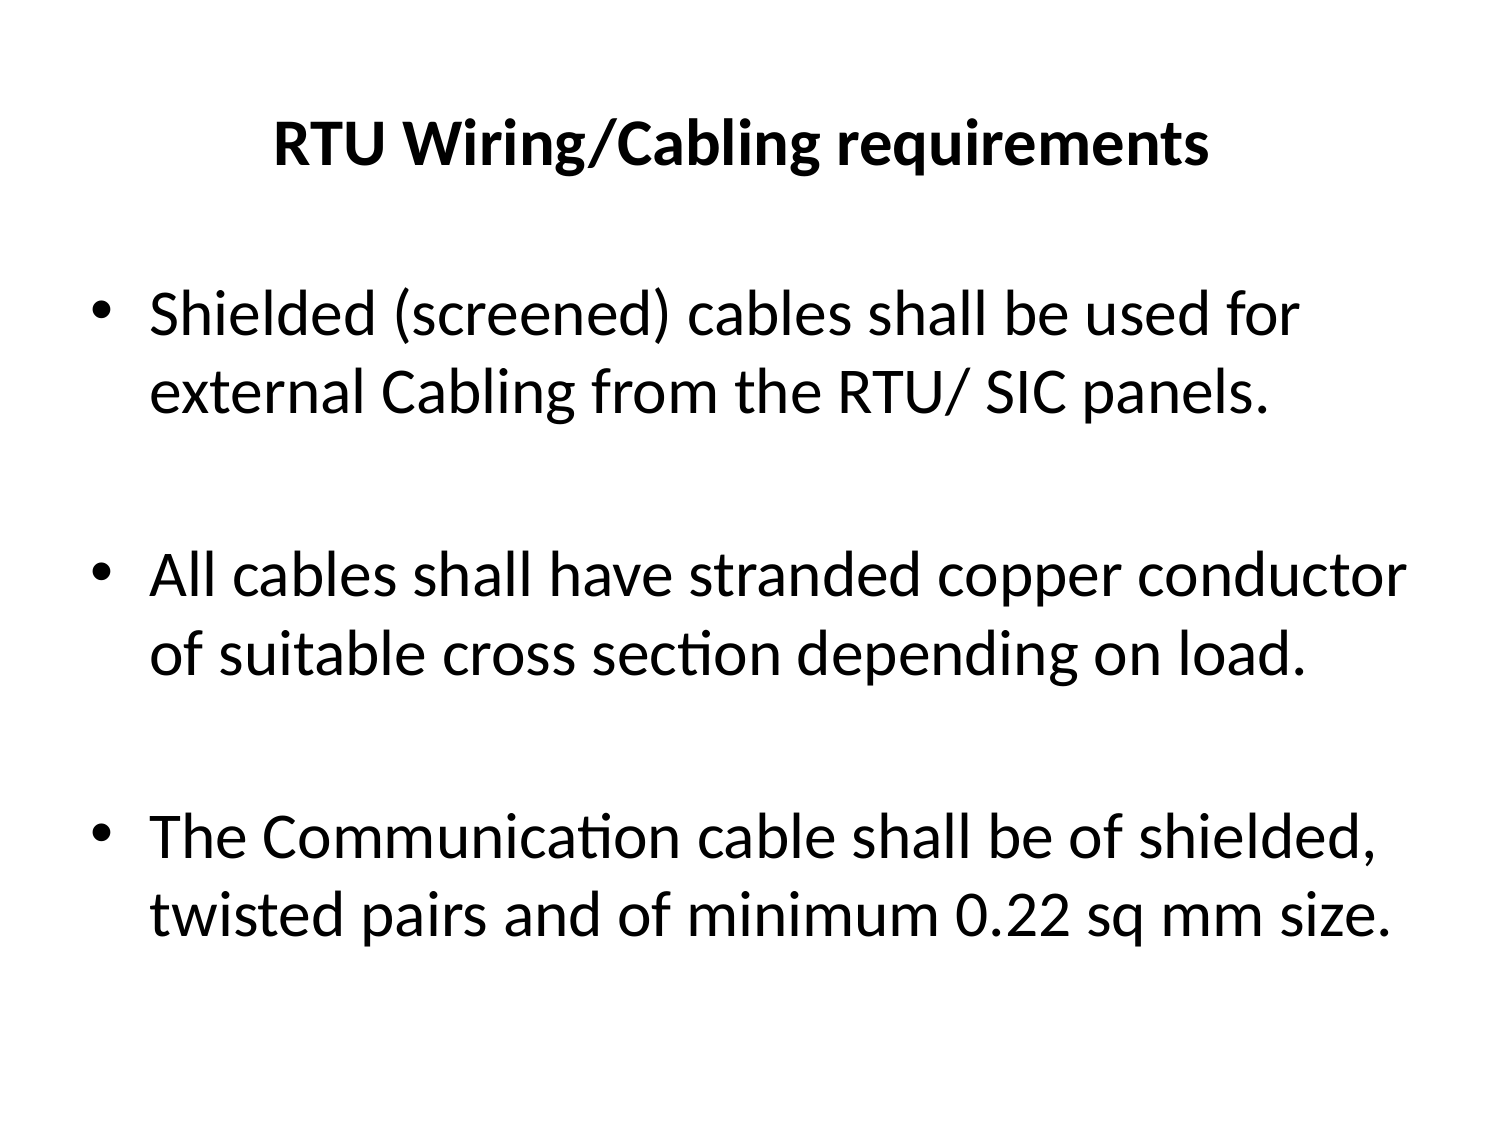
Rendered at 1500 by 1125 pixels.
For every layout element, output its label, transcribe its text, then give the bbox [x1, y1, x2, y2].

title RTU Wiring/Cabling requirements [75, 45, 1425, 233]
list Shielded (screened) cables shall be used for external Cabling from the RTU/ SIC panels. All cables shall have stranded copper conductor of suitable cross section depending on load. The Communication cable shall be of shielded, twisted pairs and of minimum 0.22 sq mm size. [75, 262, 1425, 1005]
